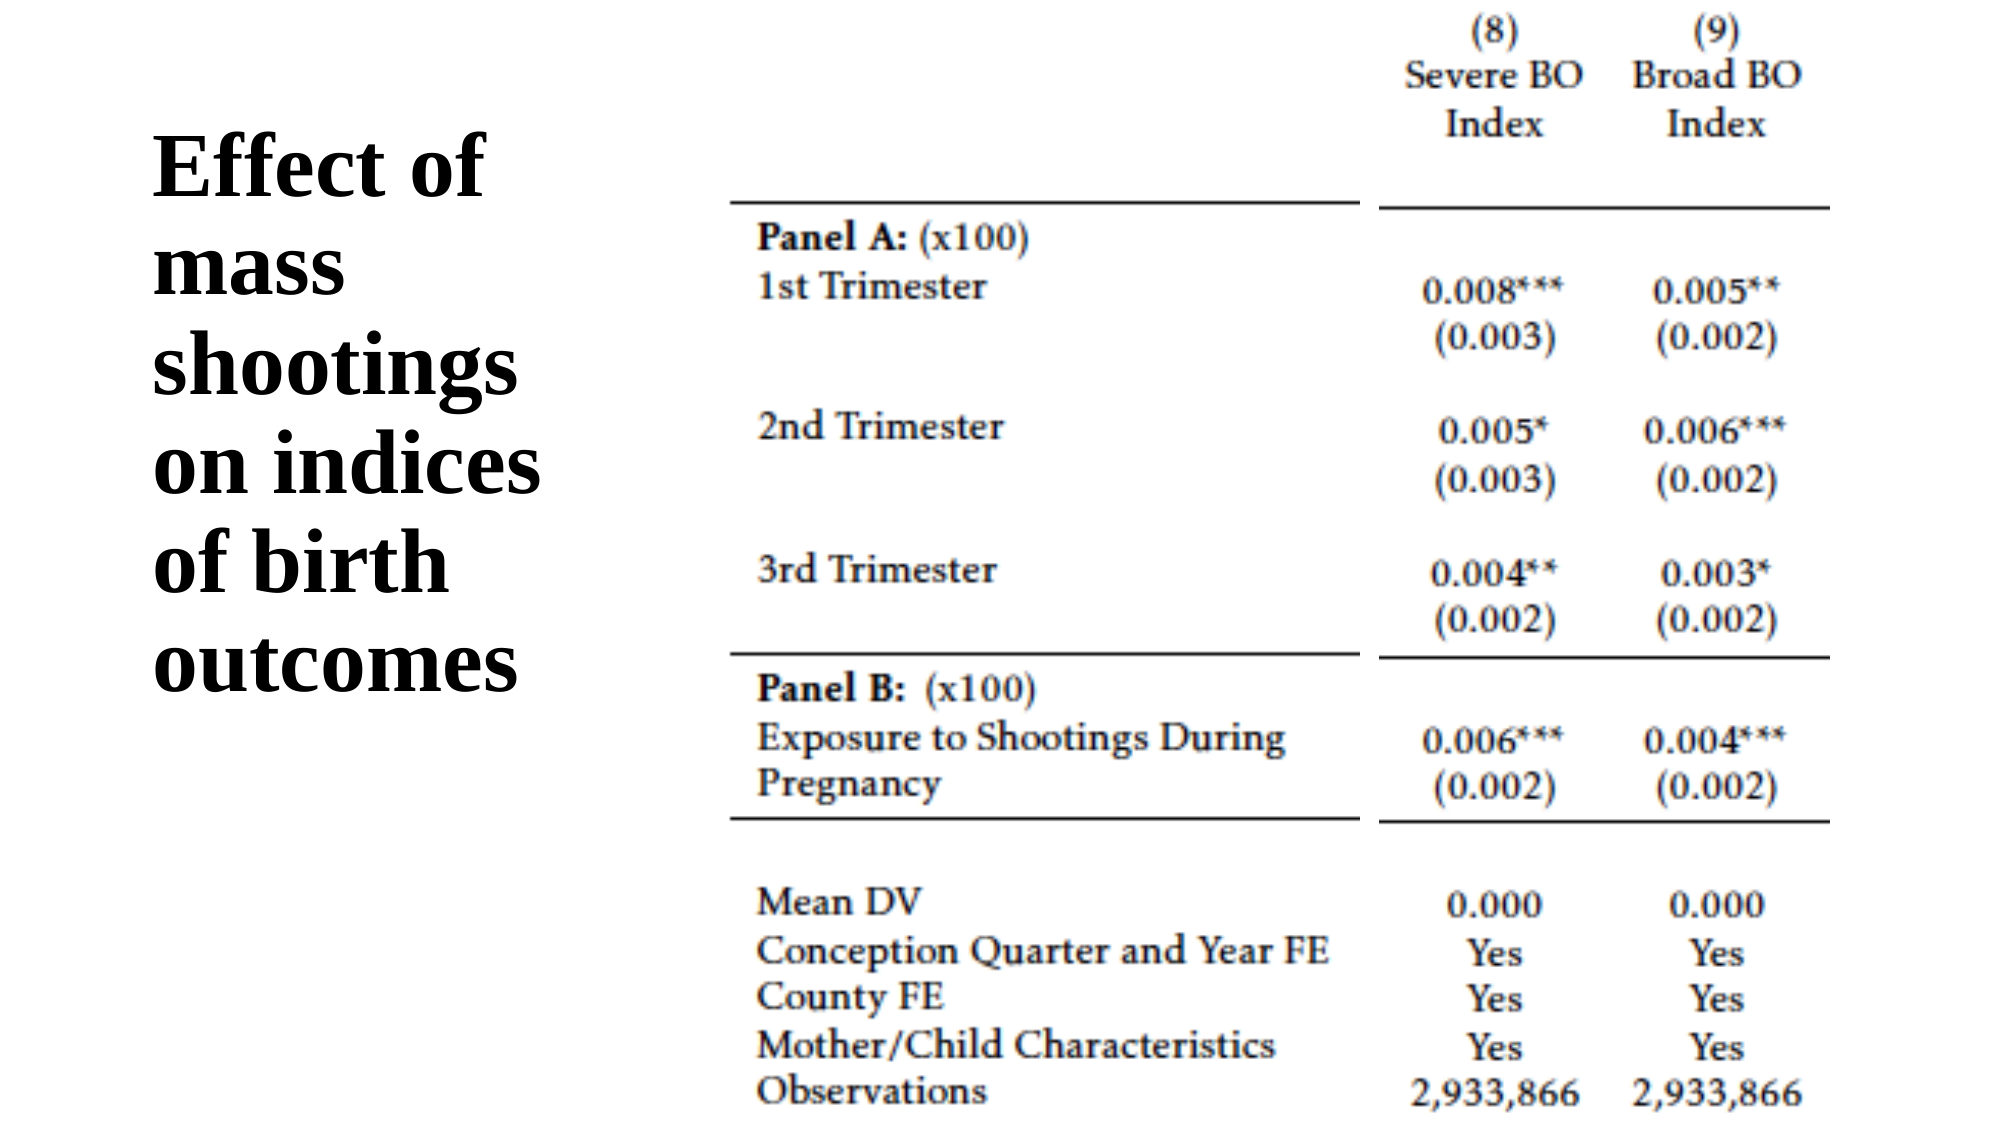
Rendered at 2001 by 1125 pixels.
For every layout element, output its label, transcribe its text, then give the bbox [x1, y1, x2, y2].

title Effect of mass shootings on indices of birth outcomes [137, 59, 640, 768]
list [722, 1, 1360, 1124]
picture [1379, 10, 1830, 1125]
